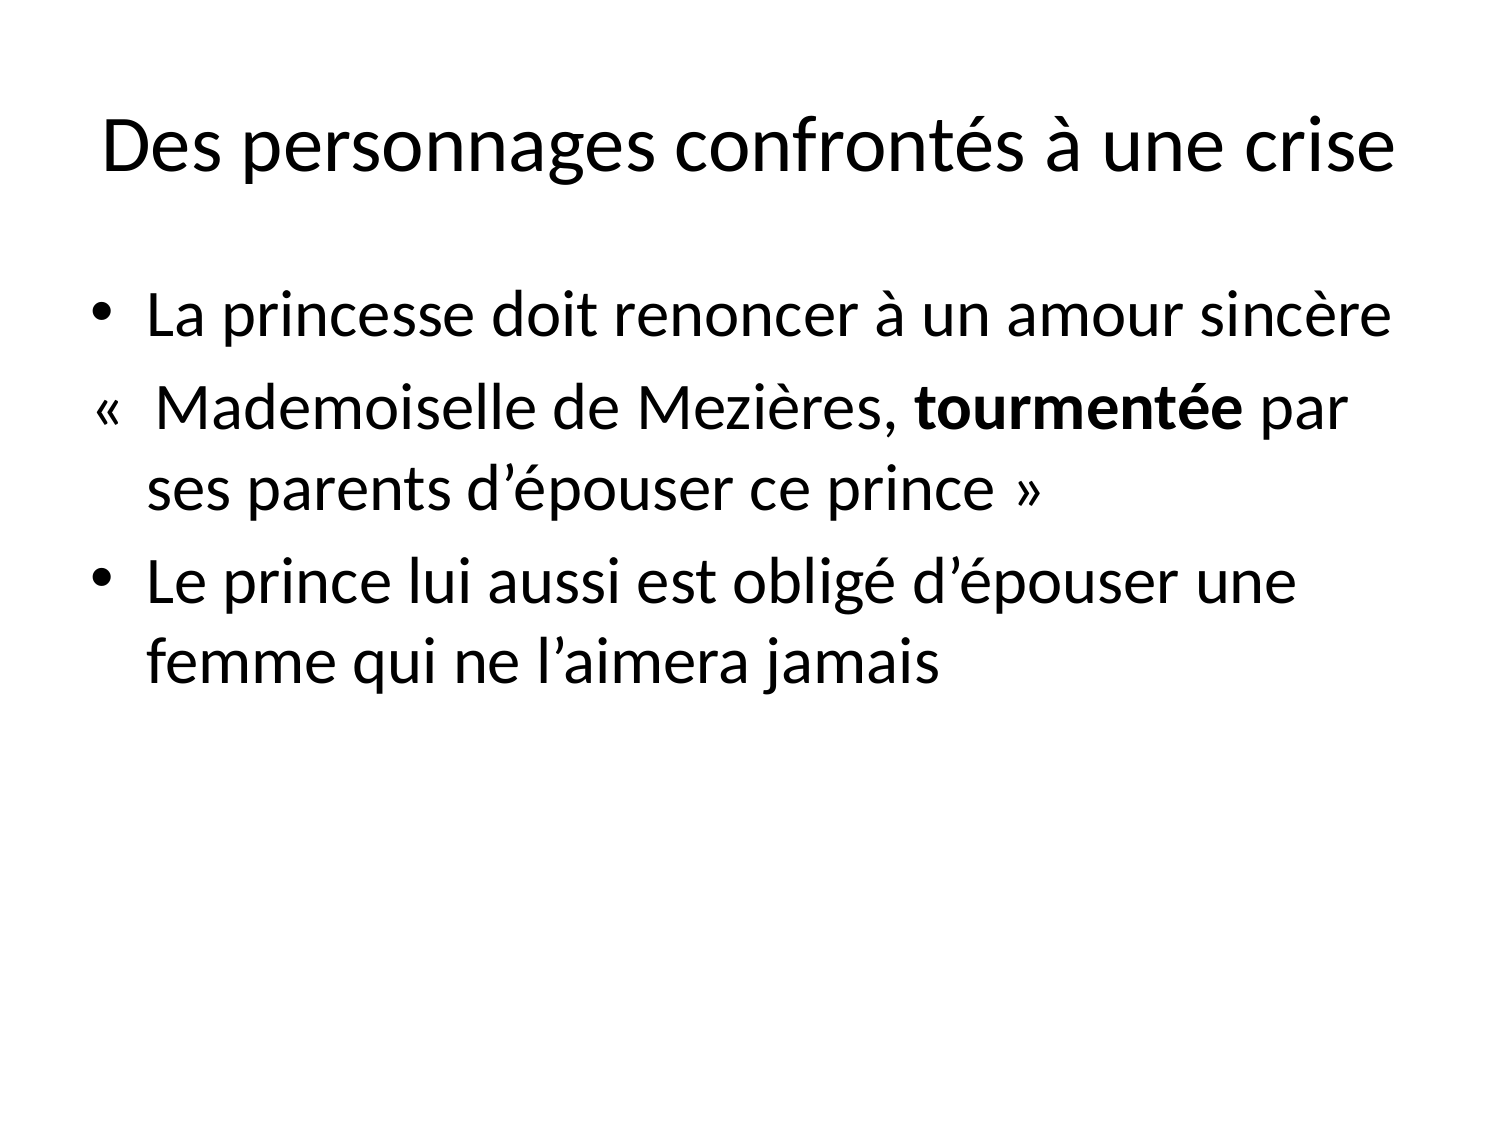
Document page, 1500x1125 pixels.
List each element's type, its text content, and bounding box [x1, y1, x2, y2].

list La princesse doit renoncer à un amour sincère « Mademoiselle de Mezières, tourmentée par ses parents d’épouser ce prince » Le prince lui aussi est obligé d’épouser une femme qui ne l’aimera jamais [75, 262, 1425, 1005]
title Des personnages confrontés à une crise [75, 45, 1425, 233]
